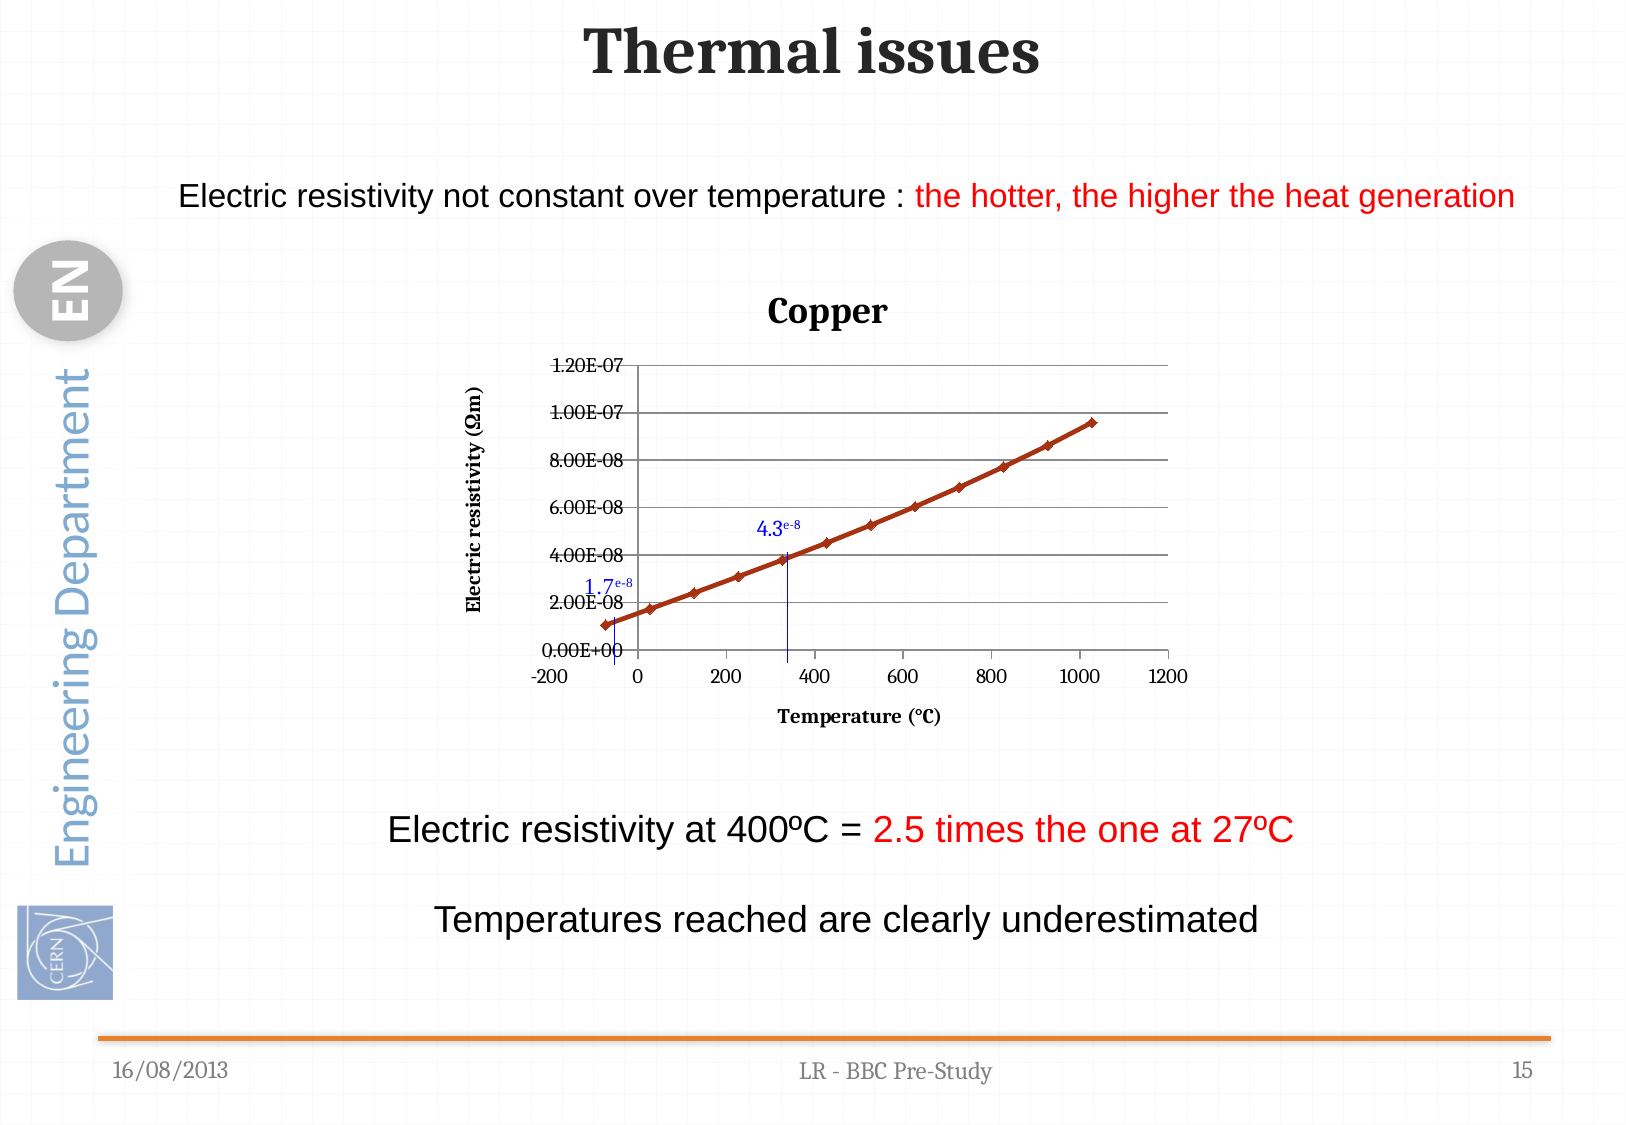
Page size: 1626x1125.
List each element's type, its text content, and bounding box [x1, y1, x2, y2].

title Thermal issues [0, 0, 1625, 119]
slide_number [97, 1051, 478, 1087]
chart [452, 259, 1204, 760]
text_box Electric resistivity not constant over temperature : the hotter, the higher the heat generation [163, 121, 1532, 342]
slide_number 15 [1318, 1051, 1549, 1086]
text_box Electric resistivity at 400ºC = 2.5 times the one at 27ºC Temperatures reached are clearly underestimated [152, 797, 1540, 948]
footer LR - BBC Pre-Study [566, 1051, 1225, 1088]
